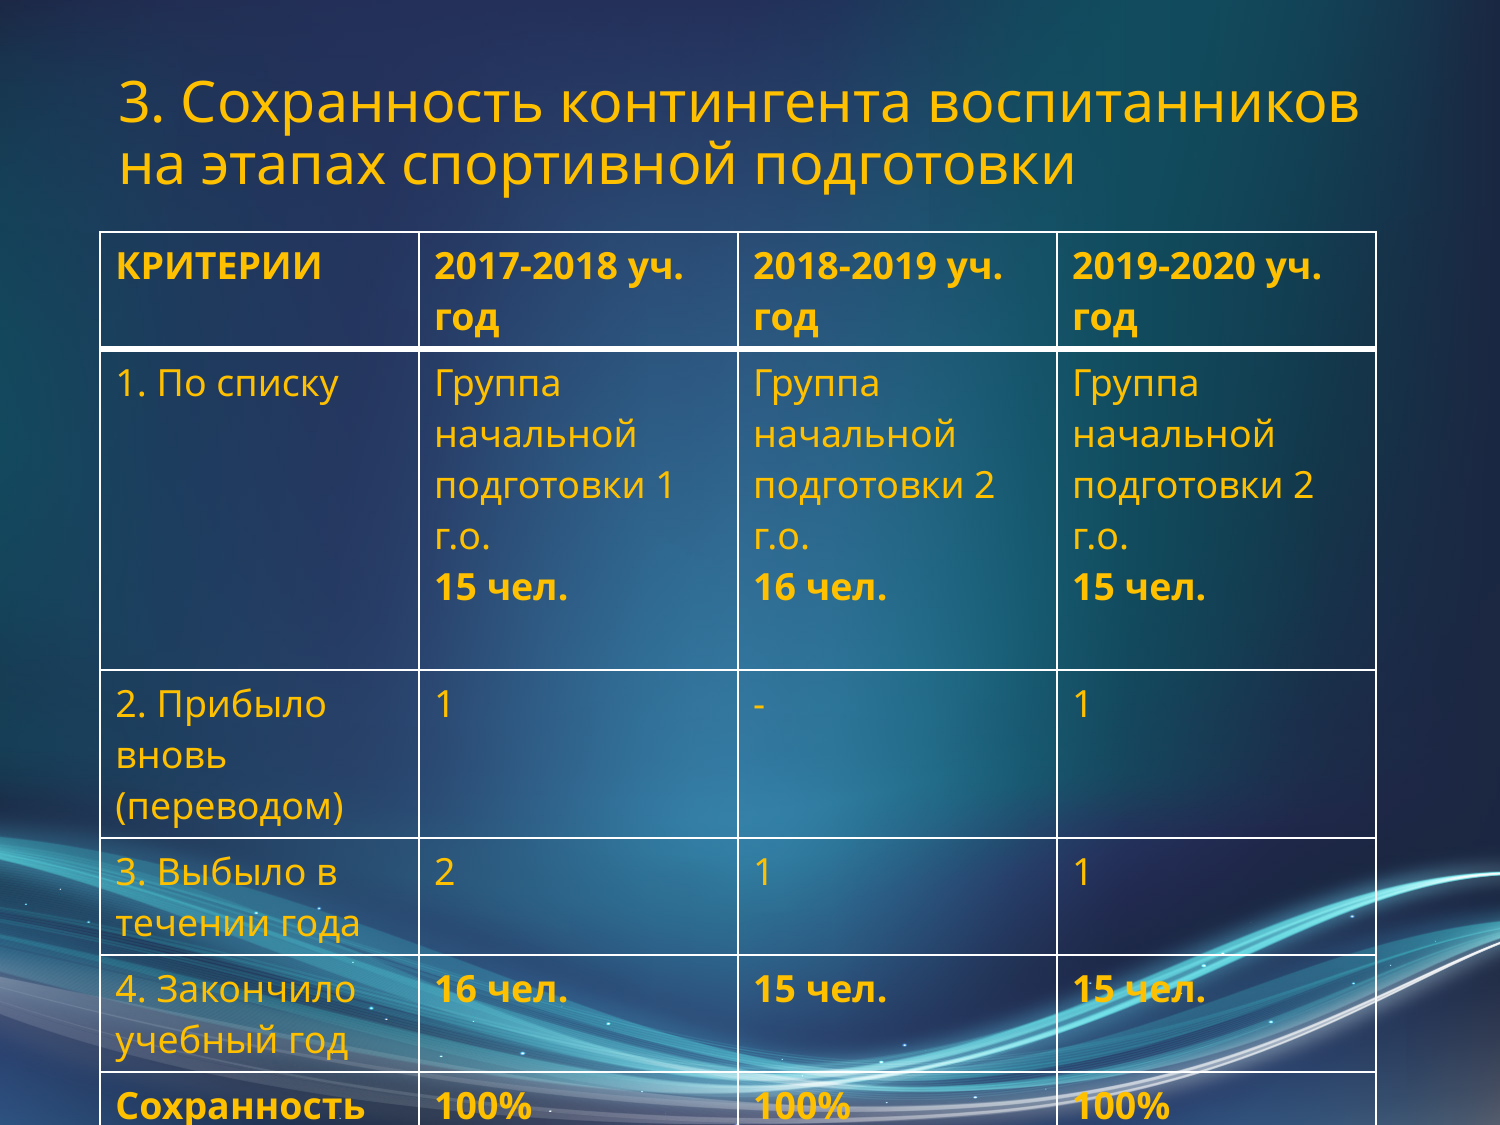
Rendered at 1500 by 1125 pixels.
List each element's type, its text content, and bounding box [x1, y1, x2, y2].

table_cell Группа начальной подготовки 2 г.о. 15 чел. [1058, 352, 1375, 669]
title 3. Сохранность контингента воспитанников на этапах спортивной подготовки [103, 59, 1397, 279]
table_cell 3. Выбыло в течении года [101, 839, 418, 954]
table_header 2018-2019 уч. год [739, 233, 1056, 346]
table_cell 1 [1058, 671, 1375, 837]
table_cell 100% [420, 1073, 737, 1125]
table_cell 1 [739, 839, 1056, 954]
table_cell 2 [420, 839, 737, 954]
table_header 2019-2020 уч. год [1058, 233, 1375, 346]
table_cell 1 [1058, 839, 1375, 954]
table_cell 15 чел. [1058, 956, 1375, 1071]
picture [0, 0, 1500, 1125]
table_cell - [739, 671, 1056, 837]
table_cell Группа начальной подготовки 1 г.о. 15 чел. [420, 352, 737, 669]
table_cell 1. По списку [101, 352, 418, 669]
table_cell 15 чел. [739, 956, 1056, 1071]
table_cell 100% [1058, 1073, 1375, 1125]
table_cell 4. Закончило учебный год [101, 956, 418, 1071]
table_cell 2. Прибыло вновь (переводом) [101, 671, 418, 837]
table_cell Сохранность контингента [101, 1073, 418, 1125]
table_header 2017-2018 уч. год [420, 233, 737, 346]
table_header КРИТЕРИИ [101, 233, 418, 346]
table_cell 100% [739, 1073, 1056, 1125]
table_cell 1 [420, 671, 737, 837]
table_cell 16 чел. [420, 956, 737, 1071]
table_cell Группа начальной подготовки 2 г.о. 16 чел. [739, 352, 1056, 669]
